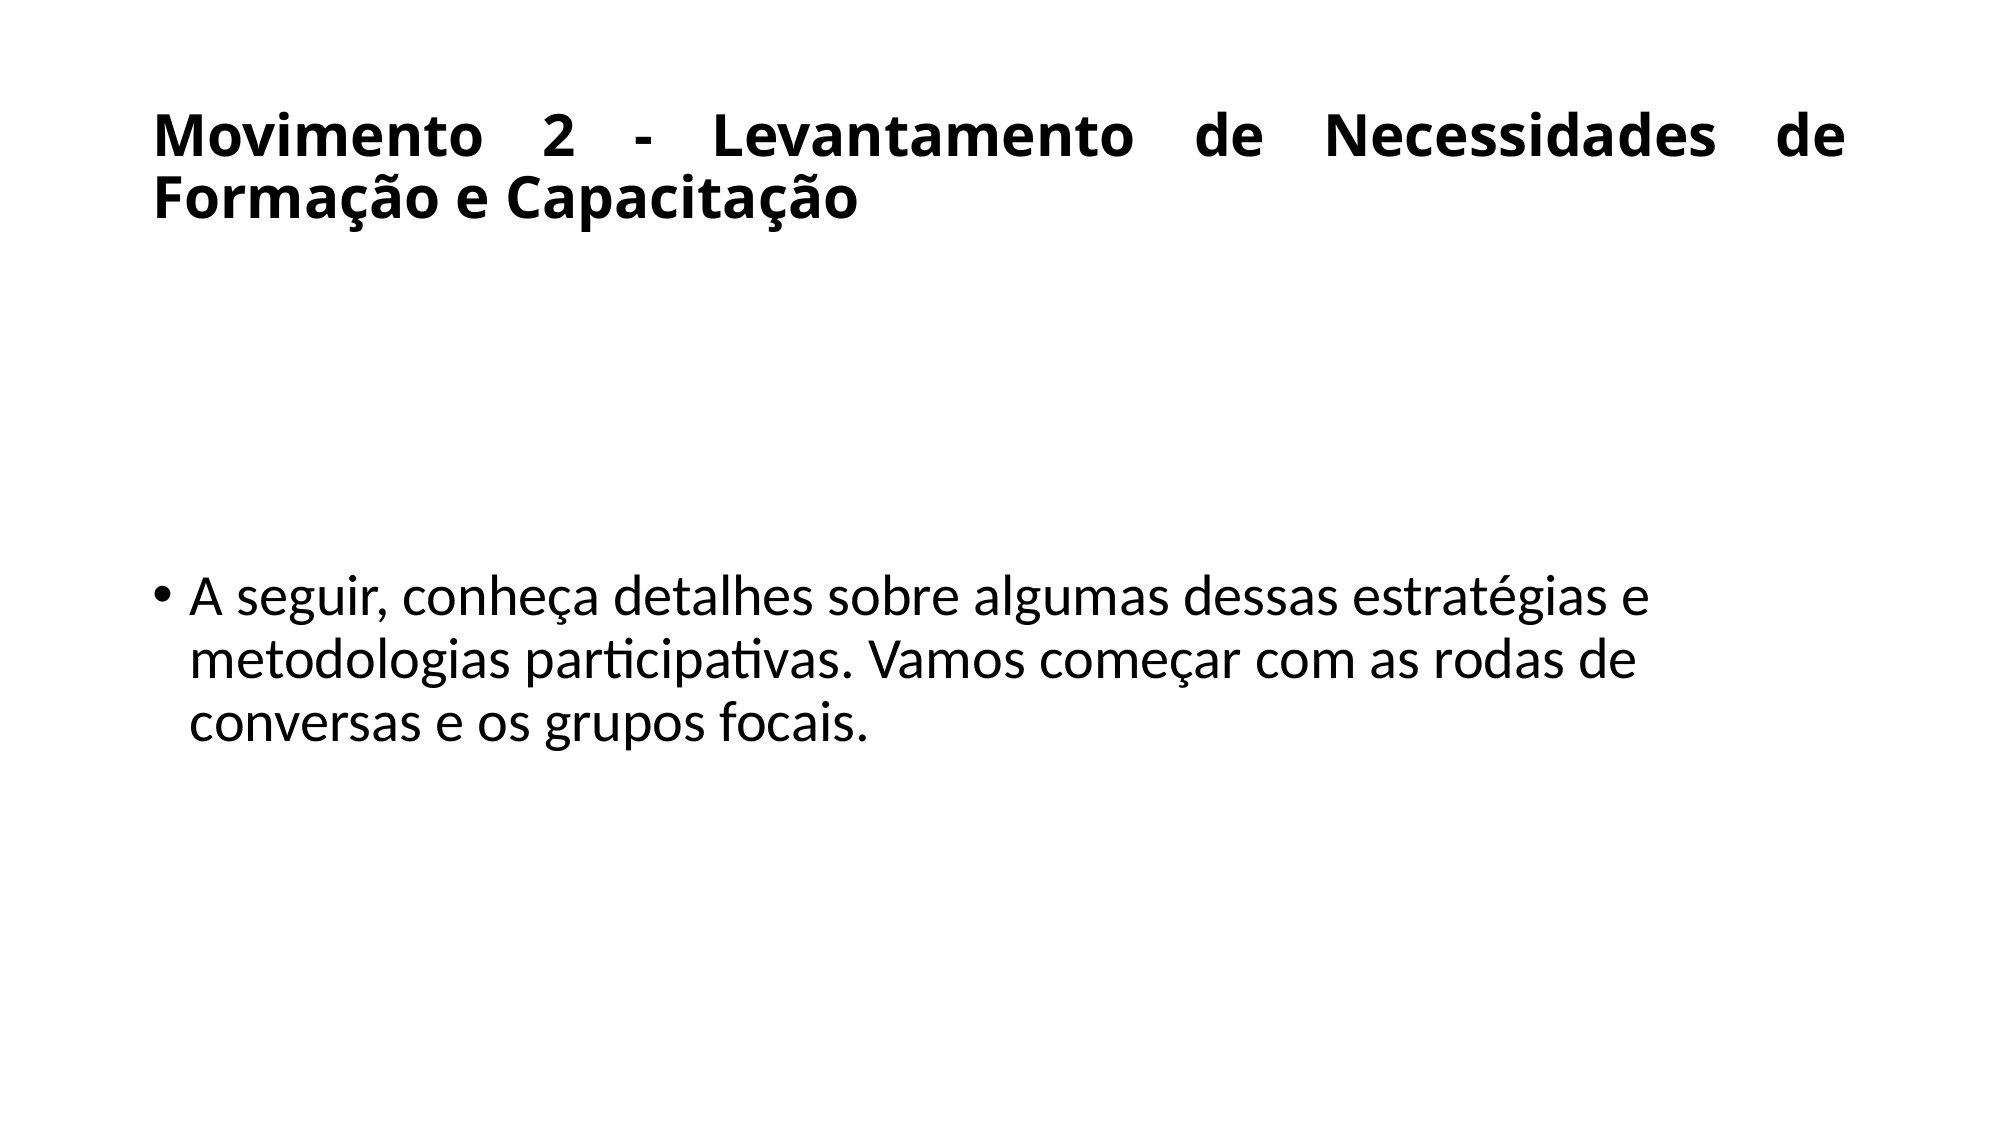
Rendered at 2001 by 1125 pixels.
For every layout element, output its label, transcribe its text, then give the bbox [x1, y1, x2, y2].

title Movimento 2 - Levantamento de Necessidades de Formação e Capacitação [137, 59, 1863, 278]
list A seguir, conheça detalhes sobre algumas dessas estratégias e metodologias participativas. Vamos começar com as rodas de conversas e os grupos focais. [137, 299, 1863, 1014]
